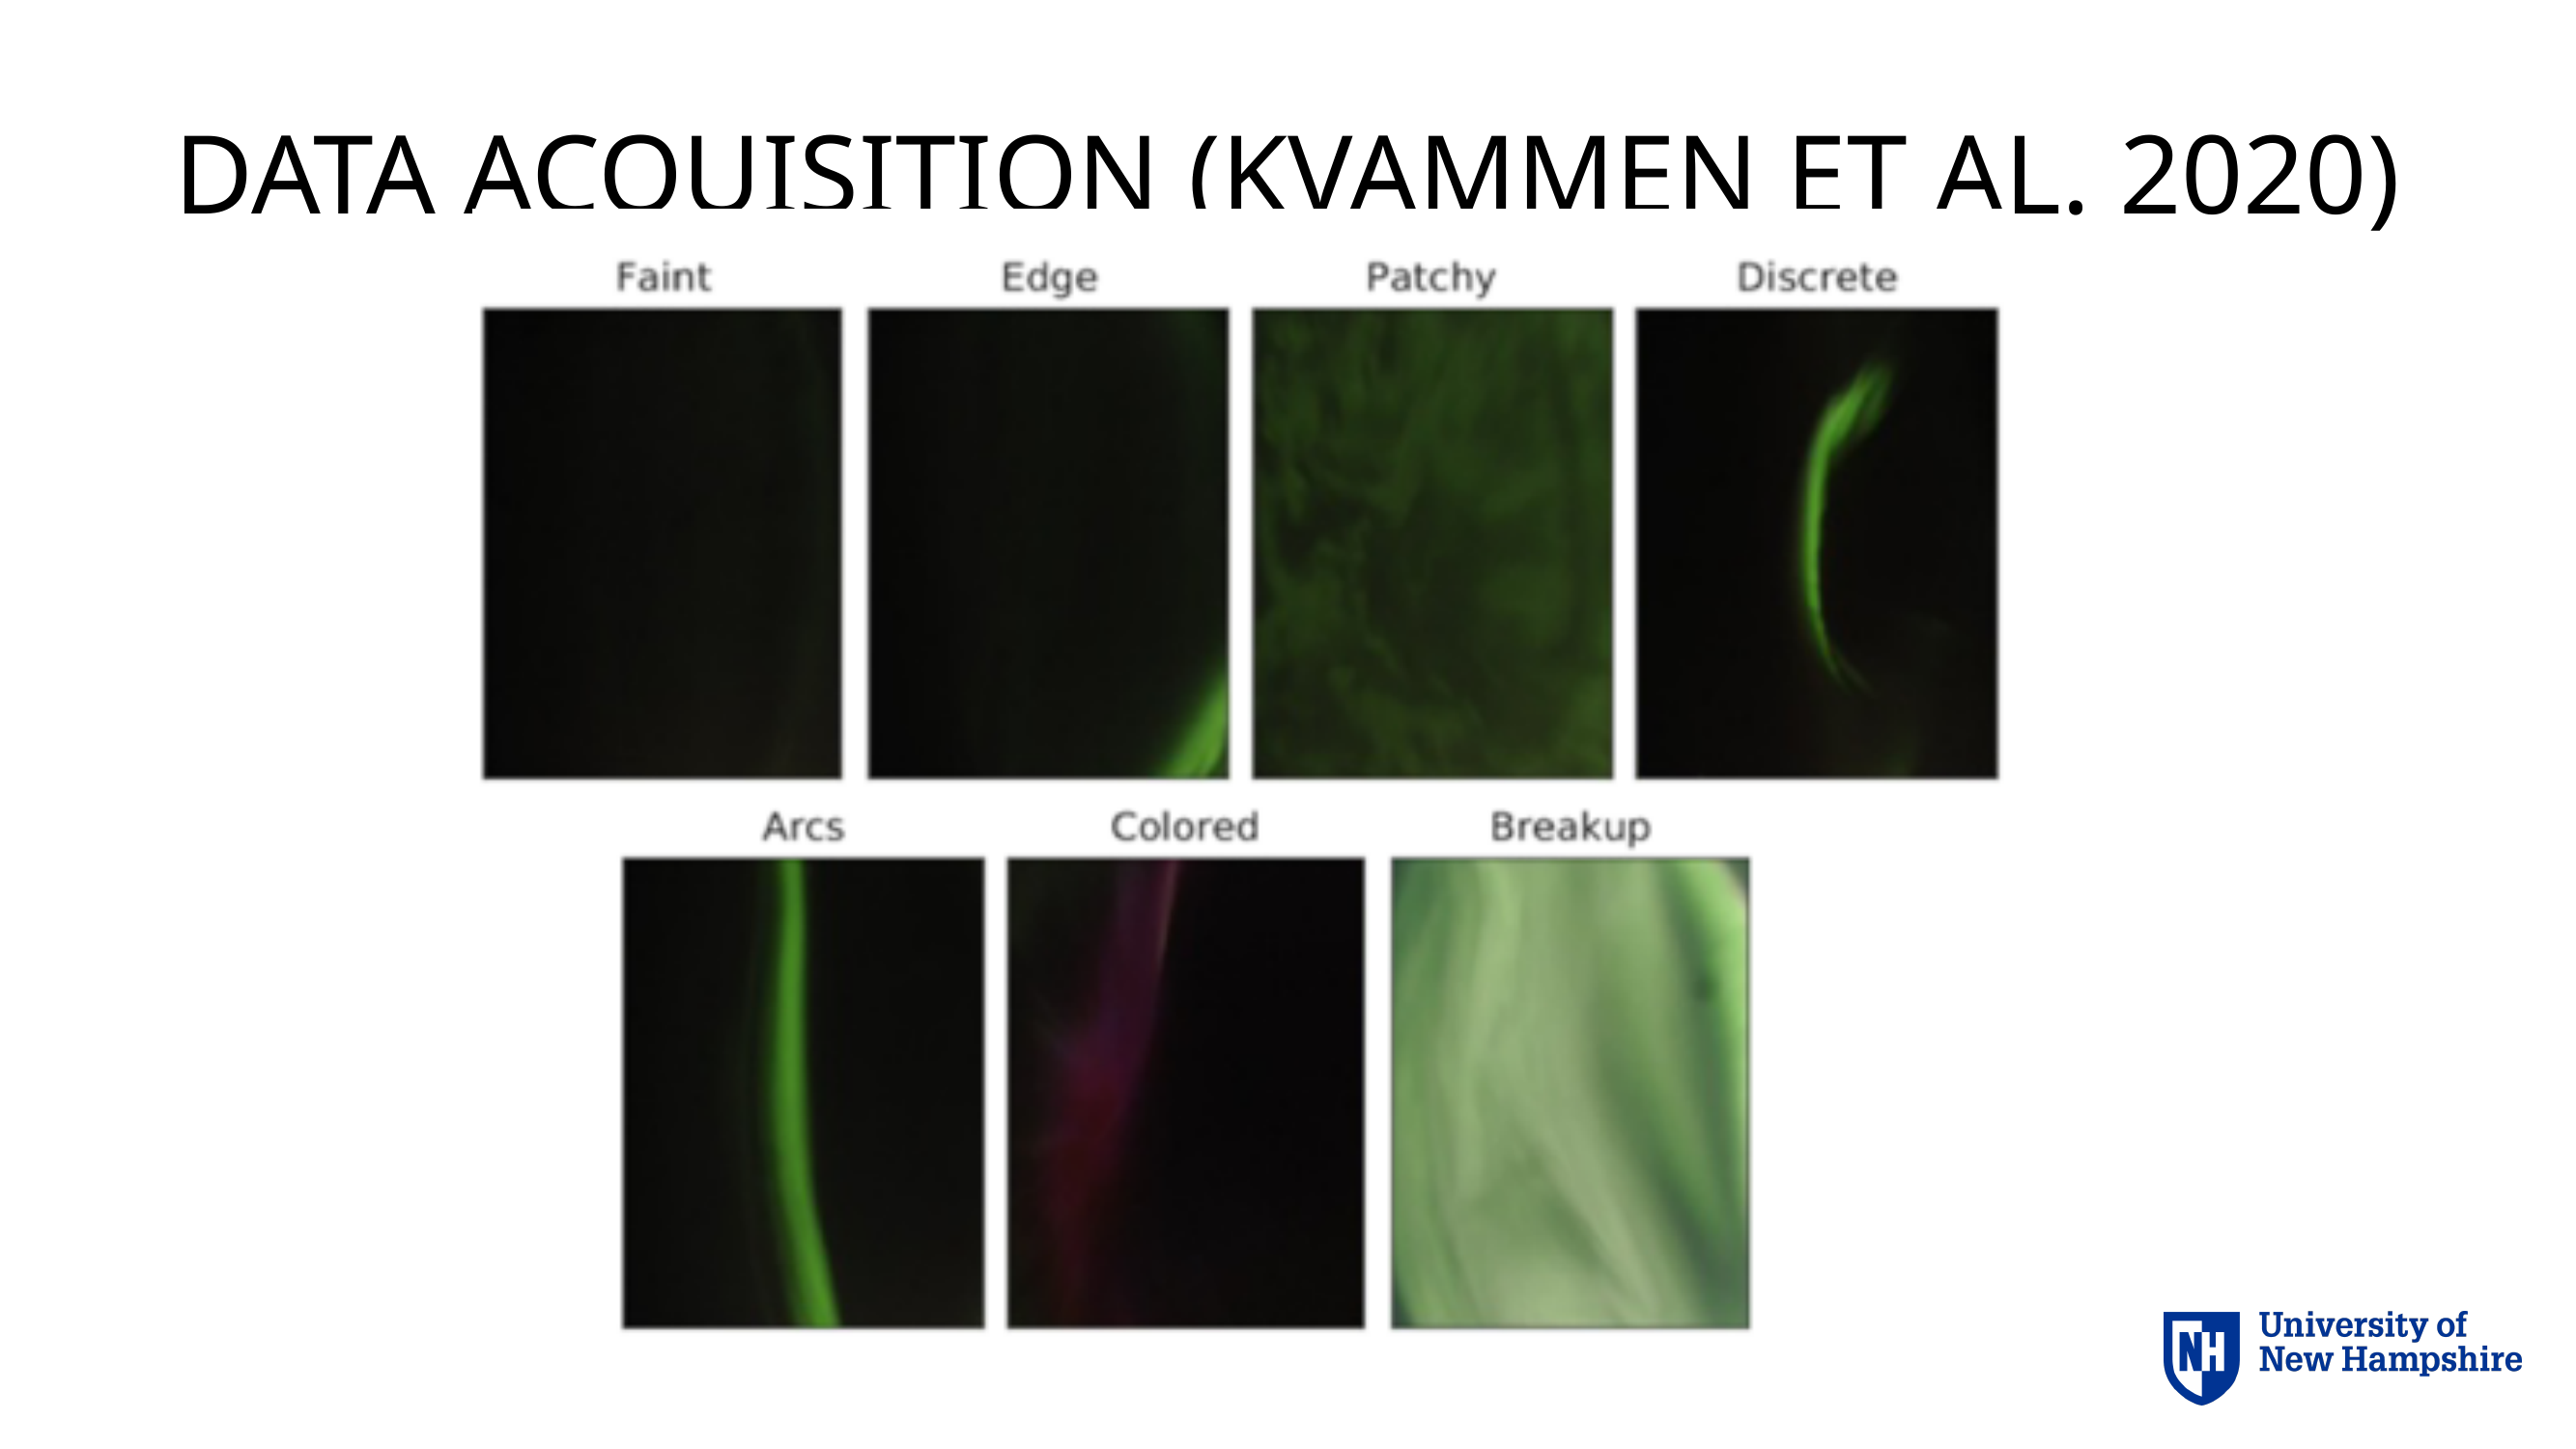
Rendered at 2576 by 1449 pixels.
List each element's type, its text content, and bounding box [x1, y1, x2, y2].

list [472, 208, 2008, 1341]
picture [2164, 1311, 2522, 1406]
title DATA ACQUISITION (KVAMMEN ET AL. 2020) [128, 58, 2448, 299]
